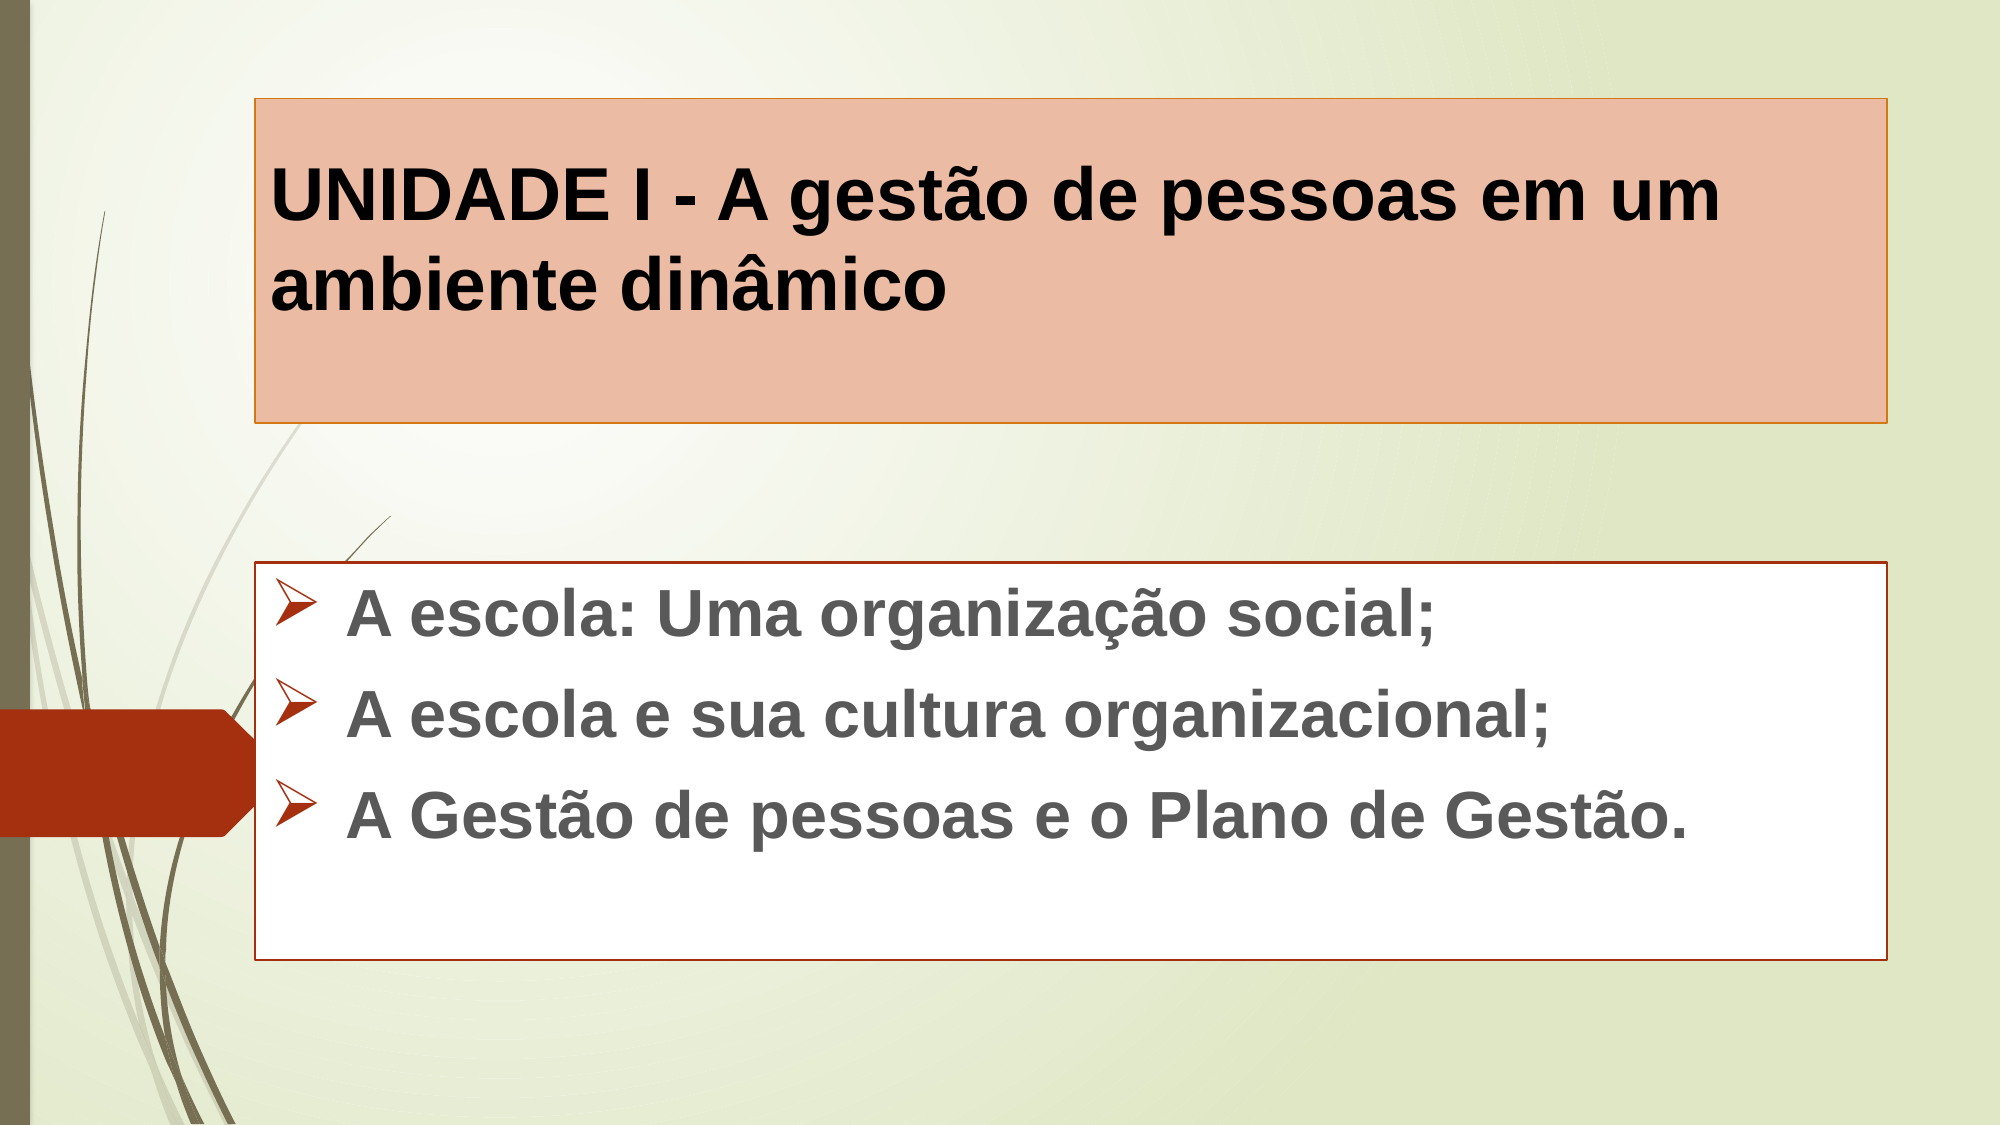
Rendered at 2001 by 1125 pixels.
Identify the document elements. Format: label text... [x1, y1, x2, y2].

subtitle A escola: Uma organização social; A escola e sua cultura organizacional; A Gestão de pessoas e o Plano de Gestão. [254, 561, 1888, 961]
title UNIDADE I - A gestão de pessoas em um ambiente dinâmico [254, 98, 1888, 424]
